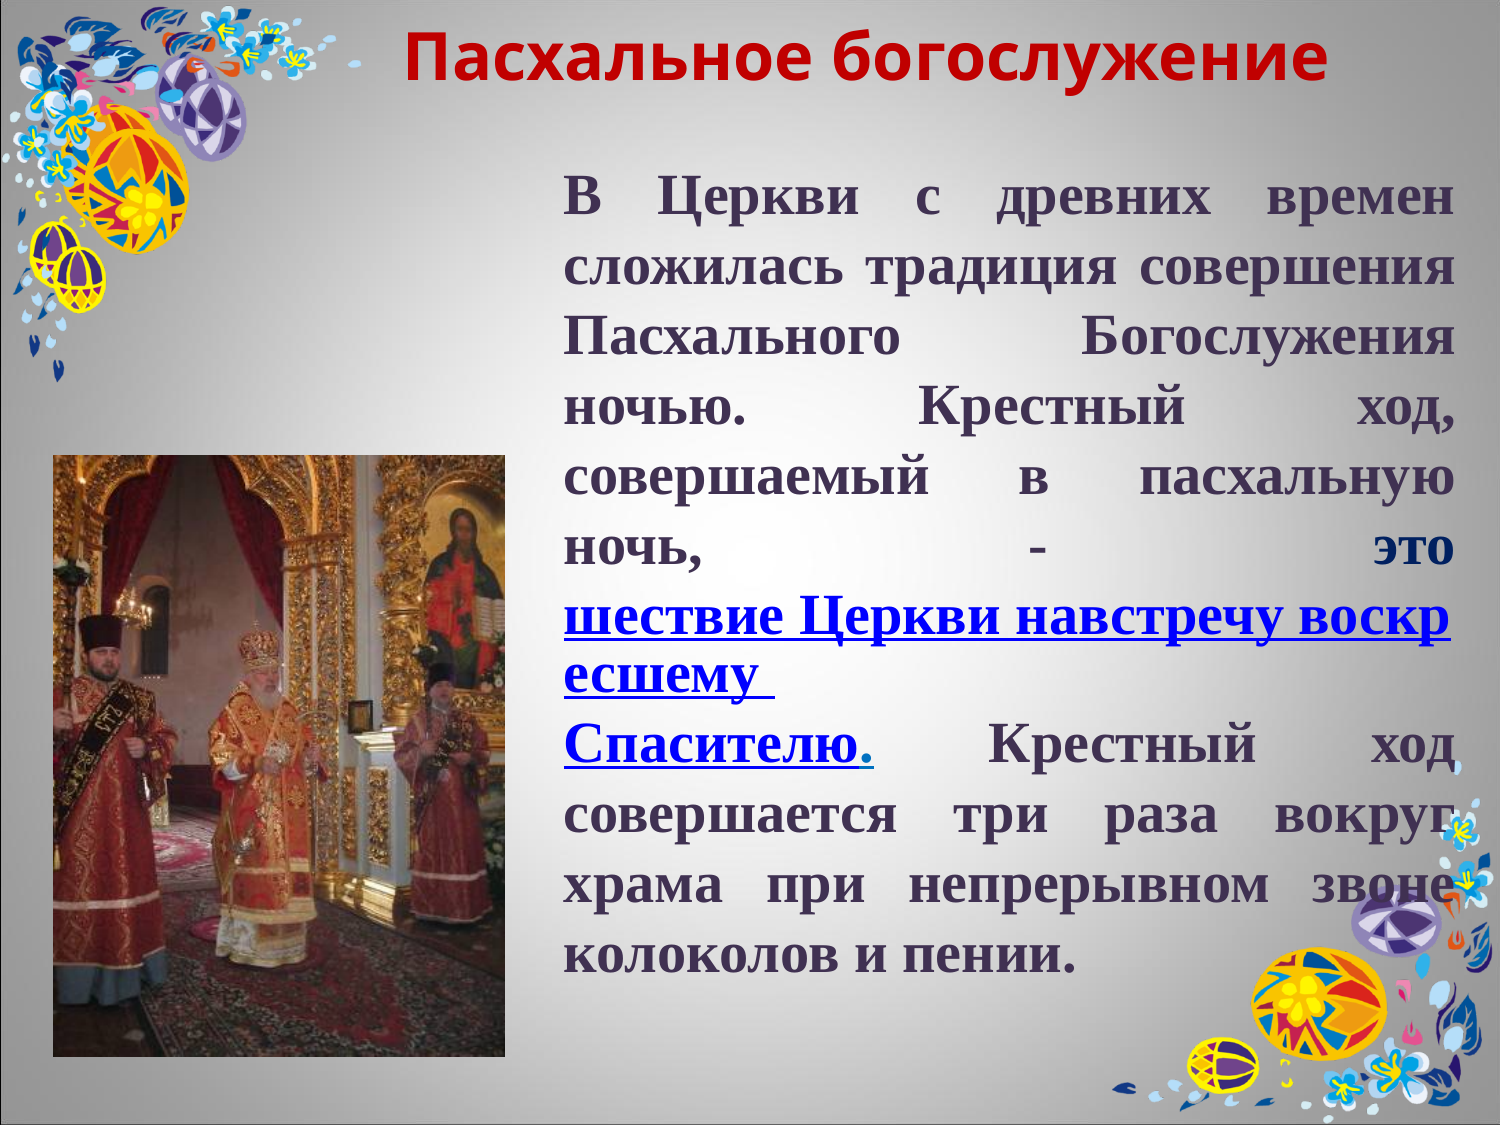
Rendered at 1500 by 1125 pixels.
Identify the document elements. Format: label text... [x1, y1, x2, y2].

picture [0, 0, 1500, 1125]
text_box Пасхальное богослужение [387, 6, 1346, 102]
text_box В Церкви c древних времен сложилась традиция совершения Пасхального Богослужения ночью. Крестный ход, совершаемый в пасхальную ночь, ‑ это шествие Церкви навстречу воскресшему Спасителю. Крестный ход совершается три раза вокруг храма при непрерывном звоне колоколов и пении. [549, 148, 1471, 934]
